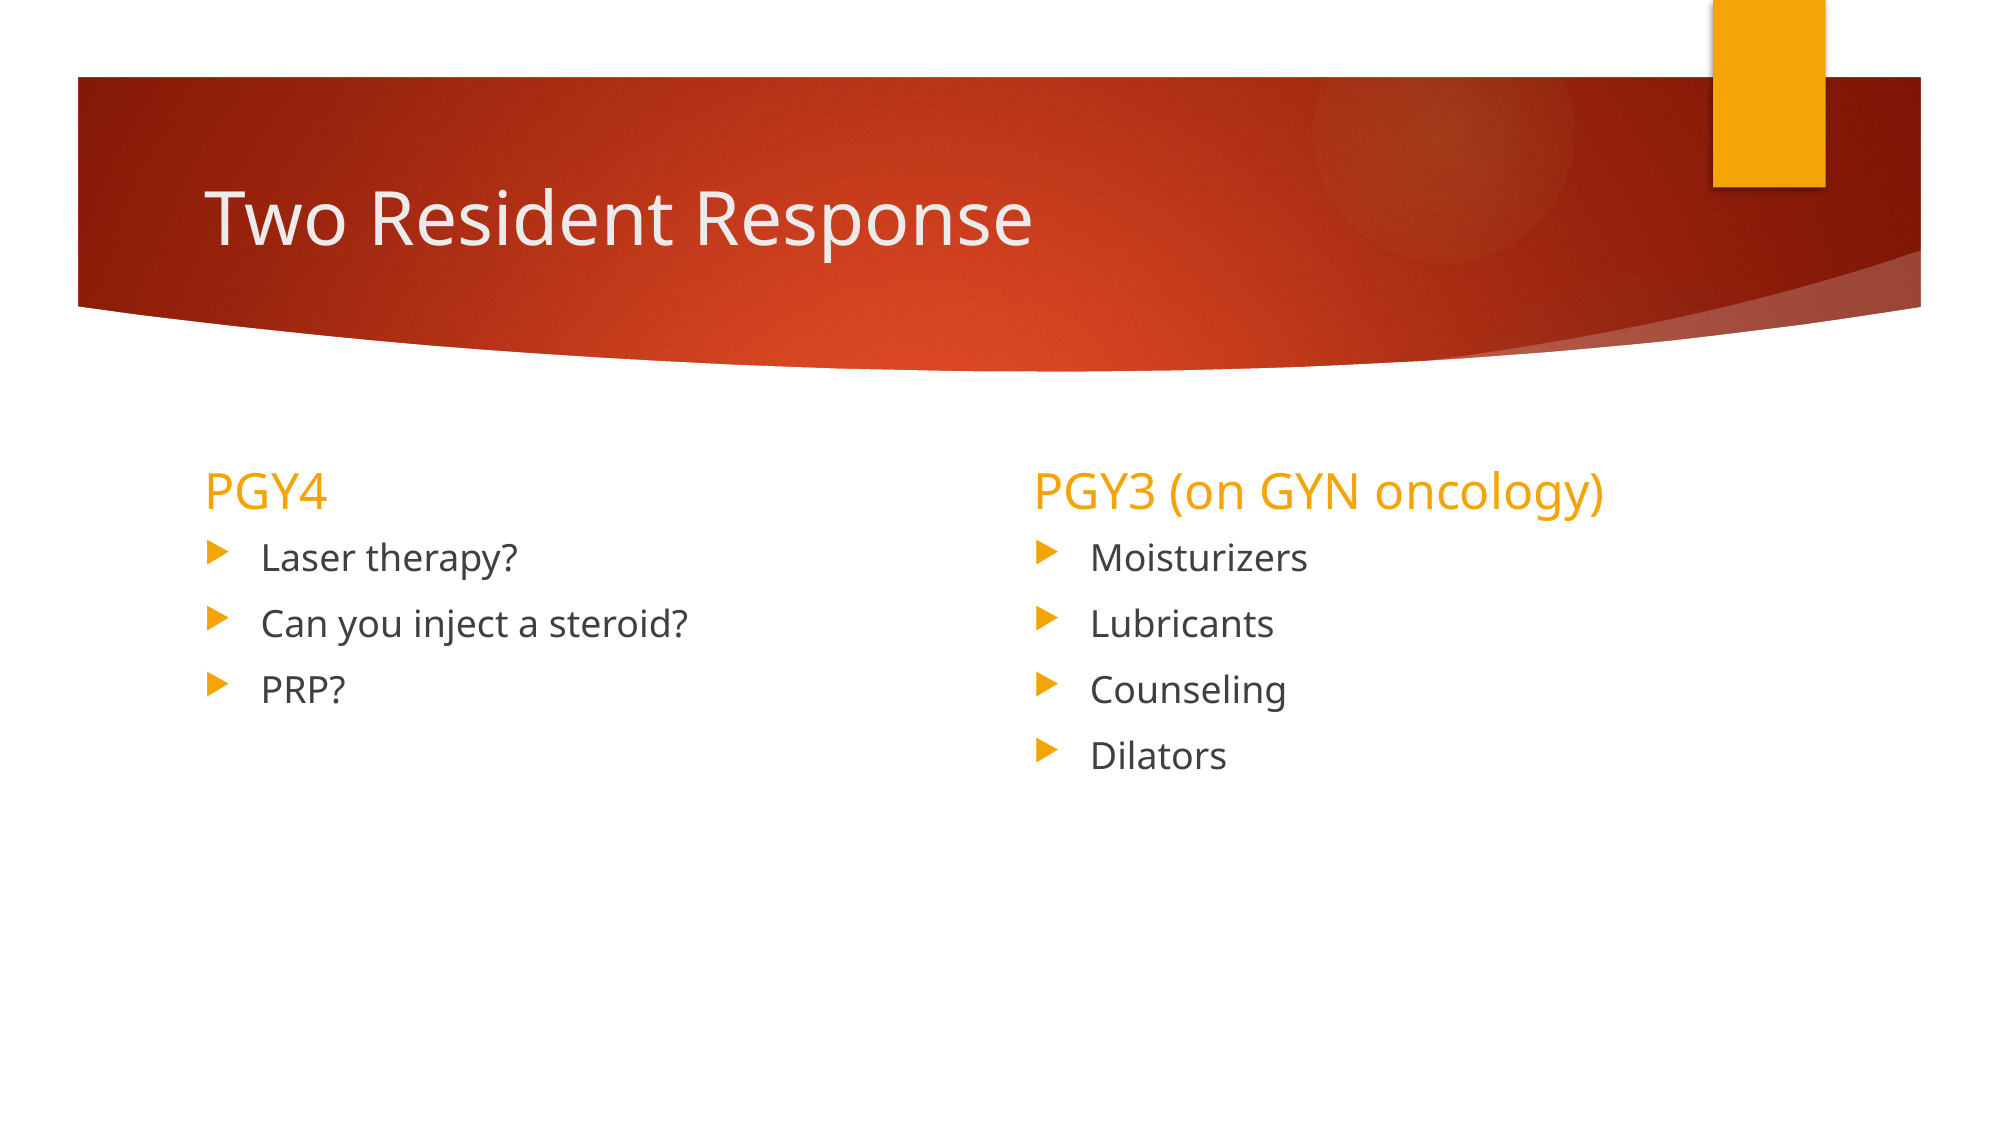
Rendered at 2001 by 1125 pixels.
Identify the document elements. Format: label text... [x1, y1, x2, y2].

list PGY3 (on GYN oncology) [1018, 427, 1810, 526]
list Moisturizers Lubricants Counseling Dilators [1018, 526, 1810, 988]
title Two Resident Response [189, 155, 1627, 275]
list Laser therapy? Can you inject a steroid? PRP? [189, 526, 981, 988]
list PGY4 [189, 432, 981, 526]
